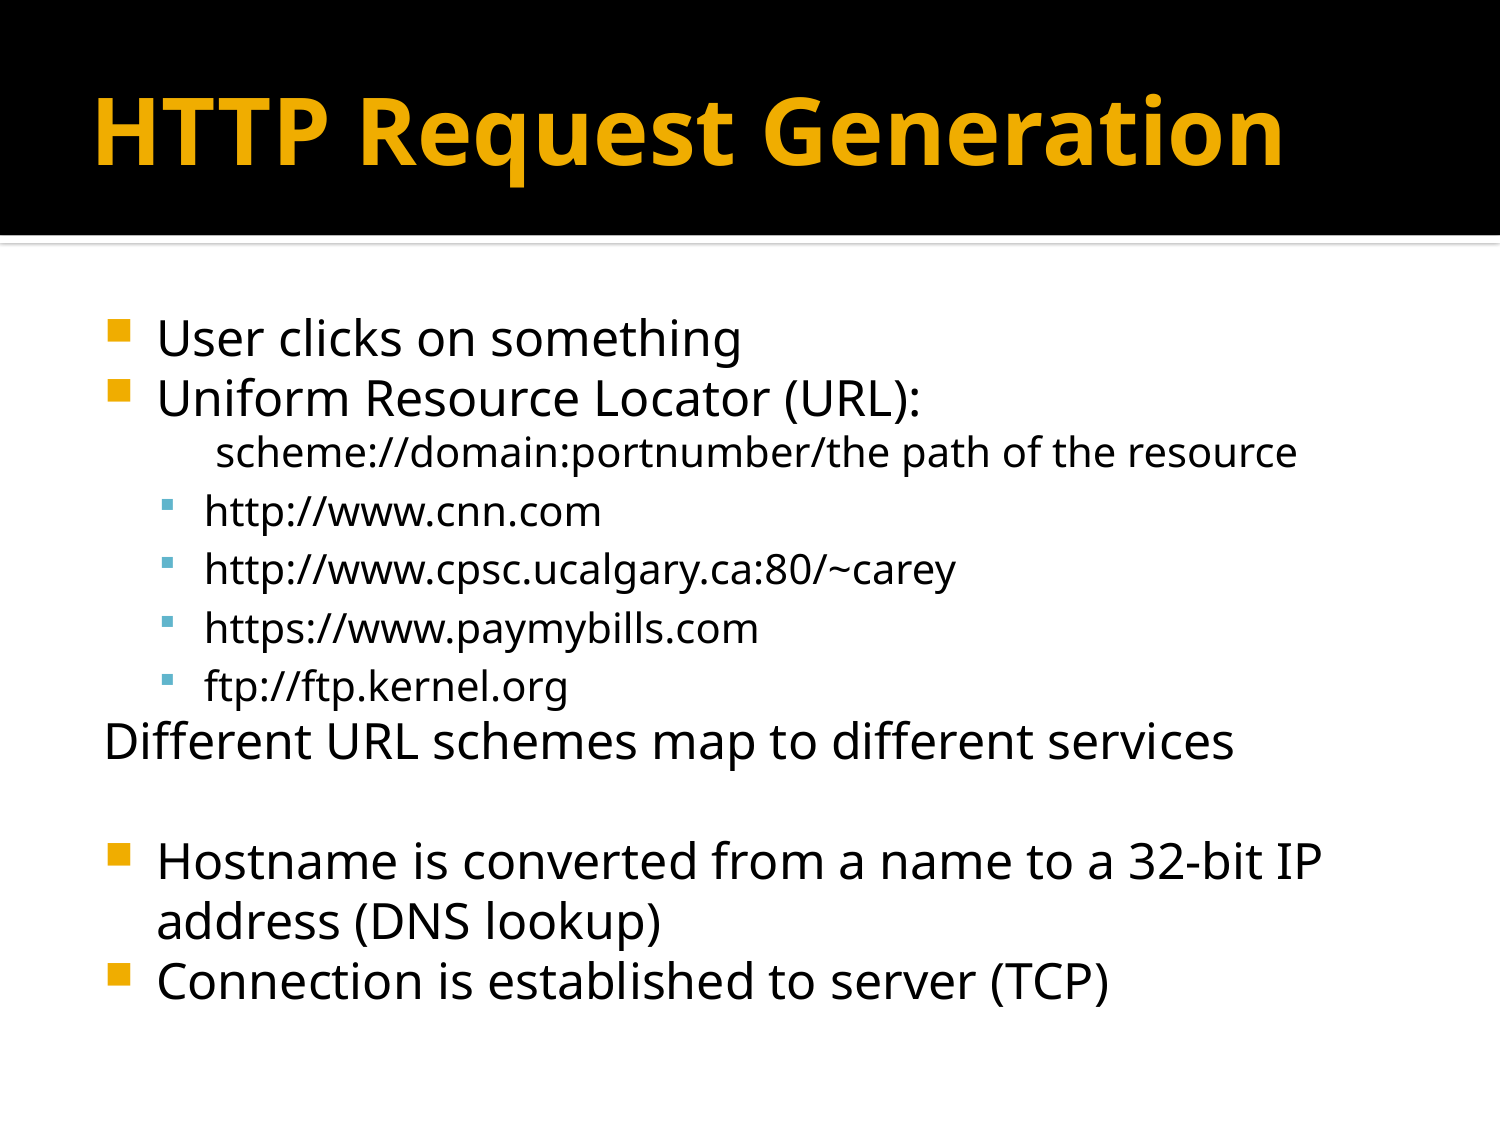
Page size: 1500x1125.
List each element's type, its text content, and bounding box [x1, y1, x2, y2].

list User clicks on something Uniform Resource Locator (URL): scheme://domain:portnumber/the path of the resource http://www.cnn.com http://www.cpsc.ucalgary.ca:80/~carey https://www.paymybills.com ftp://ftp.kernel.org Different URL schemes map to different services Hostname is converted from a name to a 32-bit IP address (DNS lookup) Connection is established to server (TCP) [75, 291, 1425, 1050]
title HTTP Request Generation [75, 25, 1425, 231]
